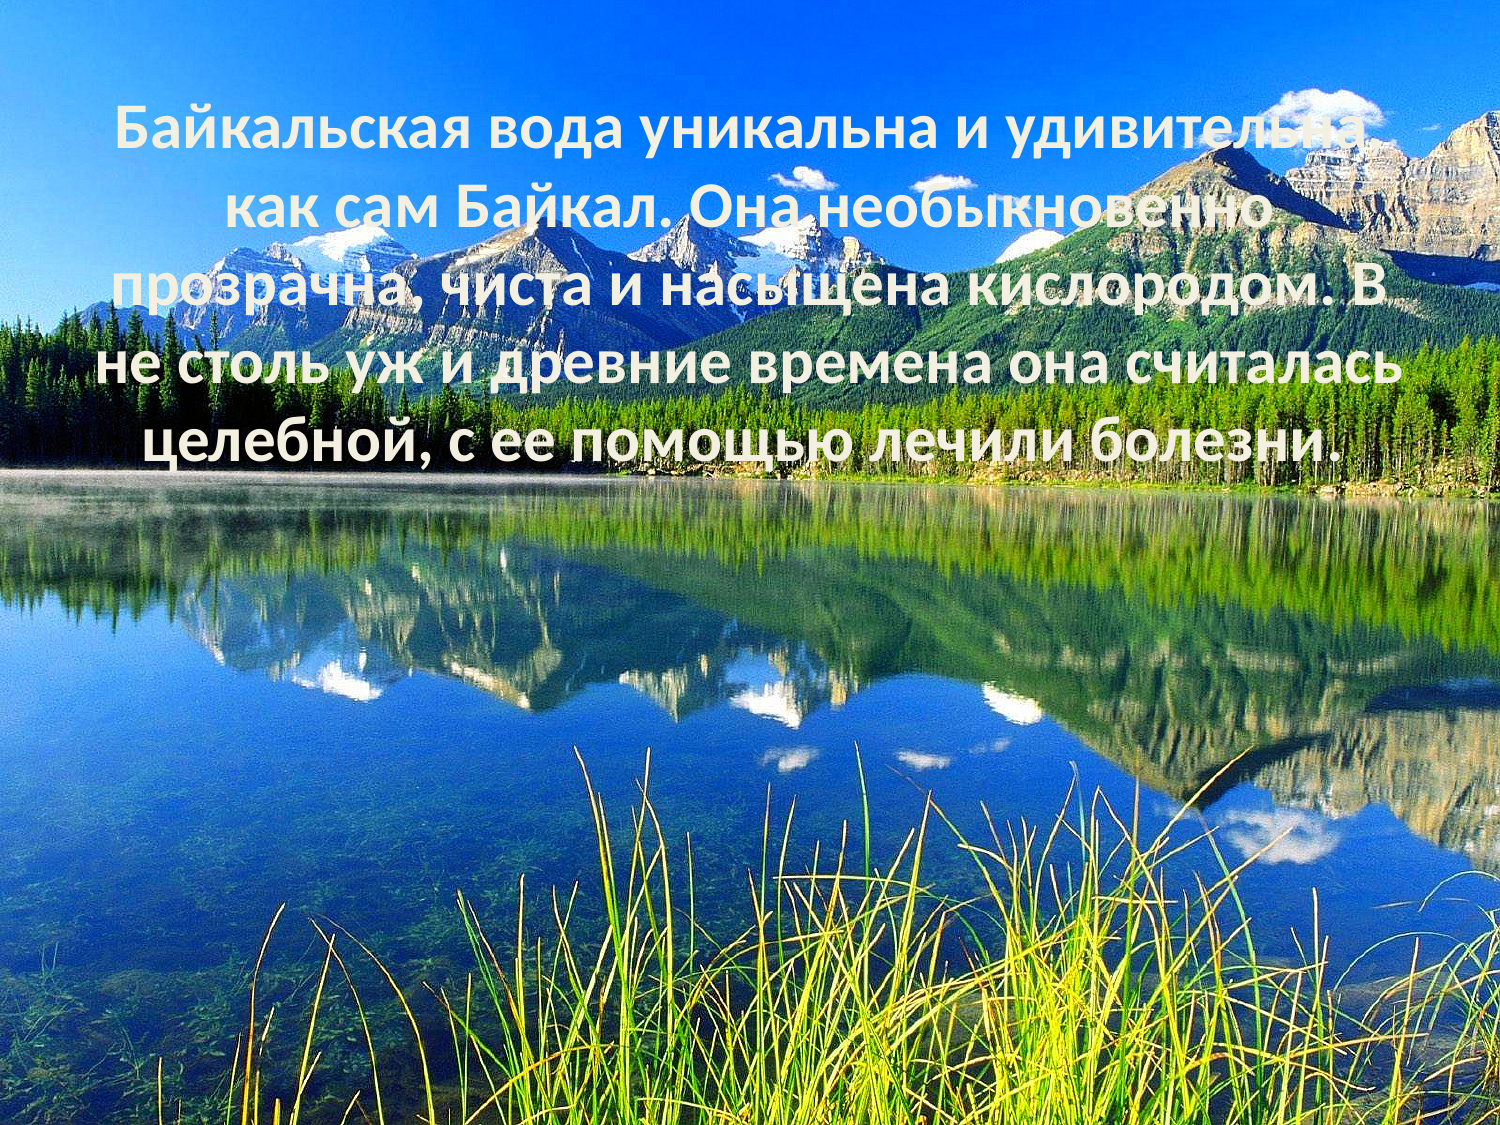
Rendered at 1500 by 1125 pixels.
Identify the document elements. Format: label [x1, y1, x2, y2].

list [0, 0, 1500, 1125]
